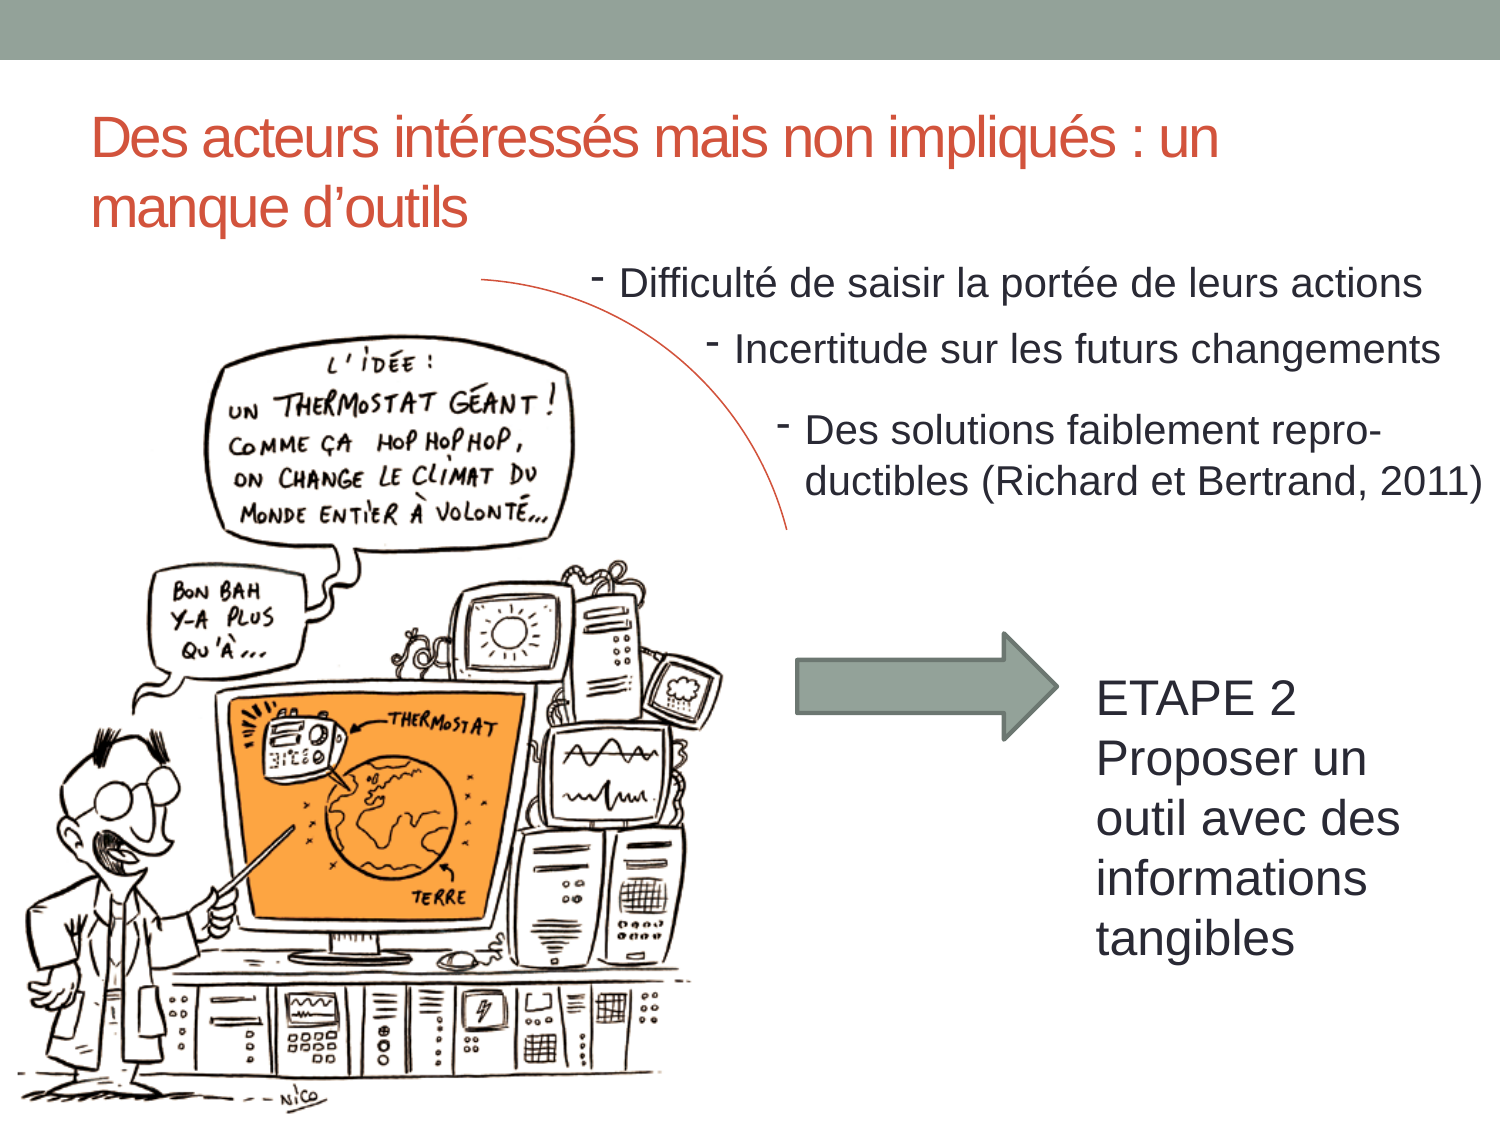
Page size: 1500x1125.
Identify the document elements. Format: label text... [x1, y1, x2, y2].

text_box Difficulté de saisir la portée de leurs actions [575, 248, 1500, 314]
picture [17, 323, 737, 1124]
text_box ETAPE 2 Proposer un outil avec des informations tangibles [1080, 657, 1459, 973]
text_box Incertitude sur les futurs changements [690, 314, 1471, 380]
text_box [746, 434, 788, 541]
text_box [478, 278, 626, 321]
text_box Des solutions faiblement repro-ductibles (Richard et Bertrand, 2011) [761, 395, 1500, 511]
title Des acteurs intéressés mais non impliqués : un manque d’outils [75, 87, 1425, 250]
text_box [795, 631, 1060, 742]
text_box [0, 5, 520, 430]
